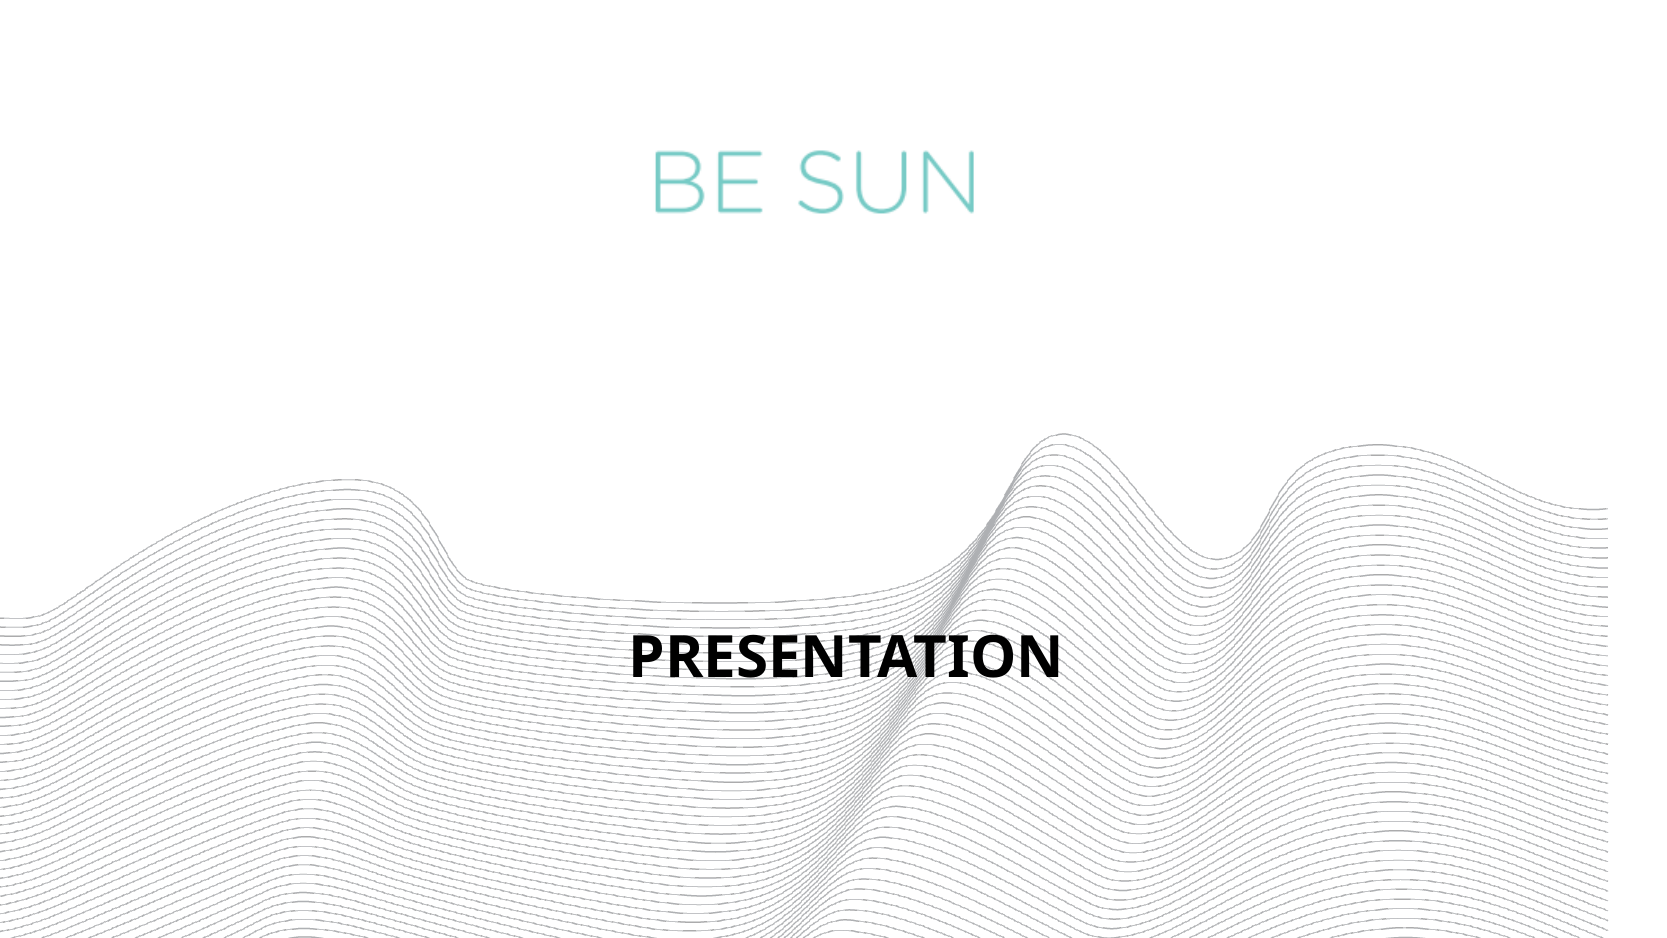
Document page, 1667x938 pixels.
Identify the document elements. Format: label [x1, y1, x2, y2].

picture [620, 102, 1035, 242]
picture [0, 362, 1667, 938]
